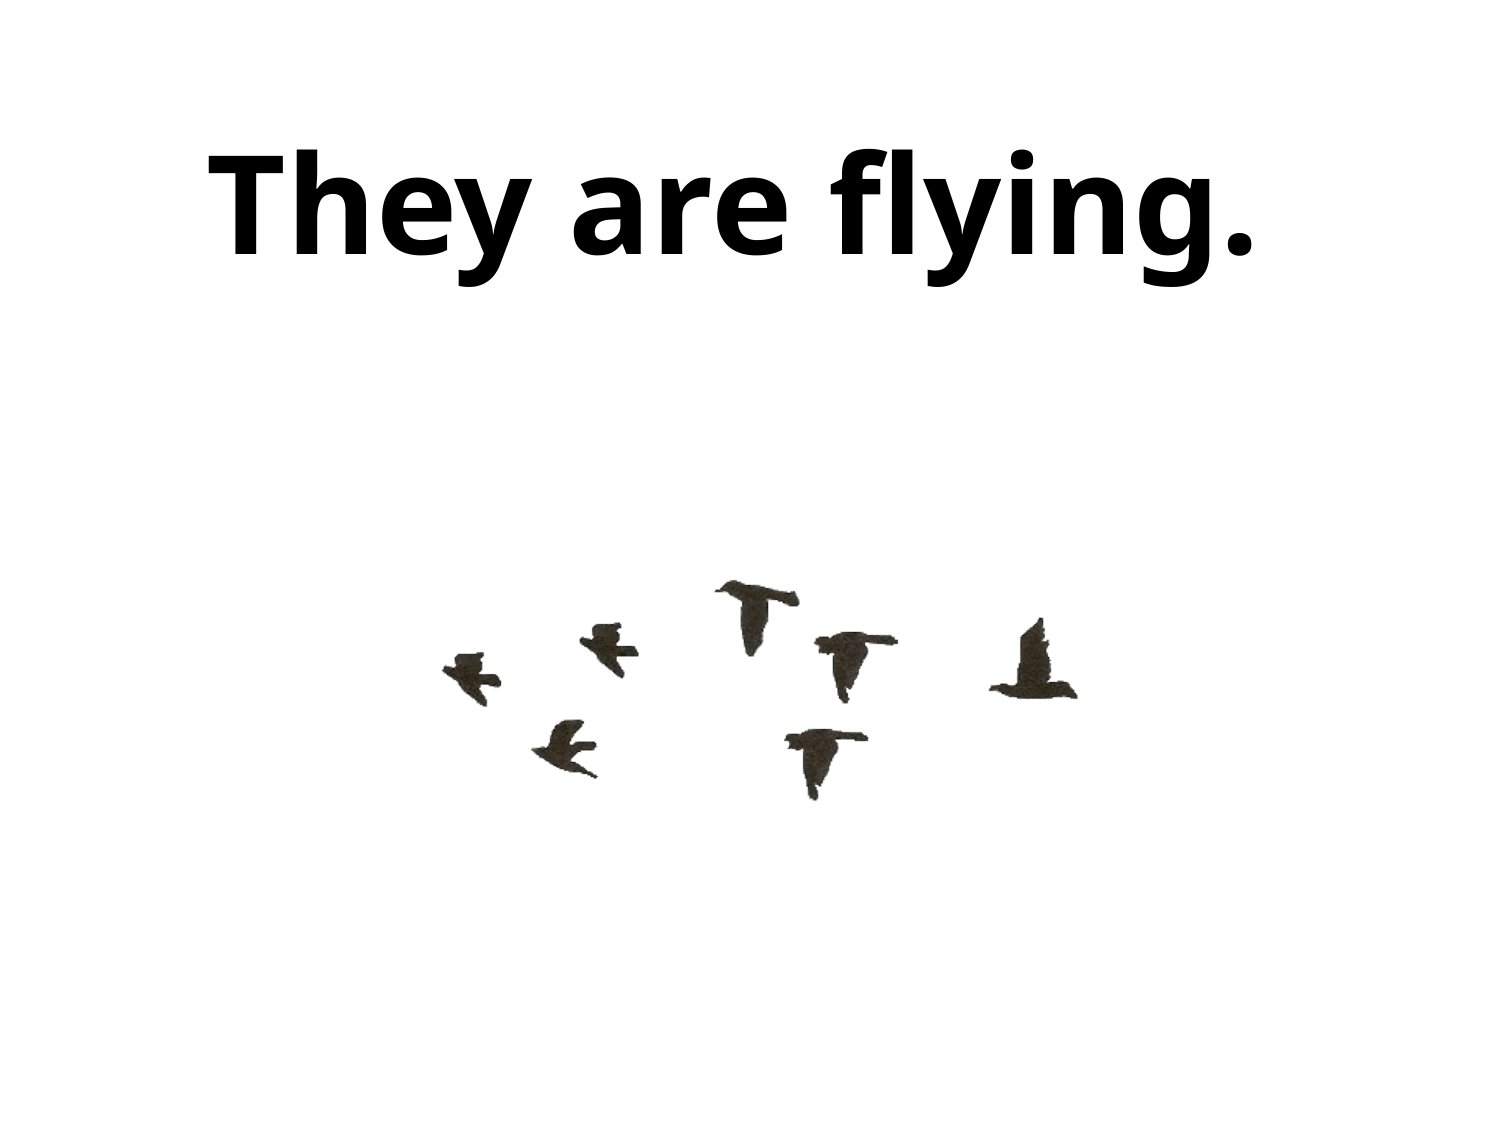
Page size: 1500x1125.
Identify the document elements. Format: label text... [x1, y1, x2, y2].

title They are flying. [58, 105, 1409, 293]
picture [374, 386, 1126, 1011]
